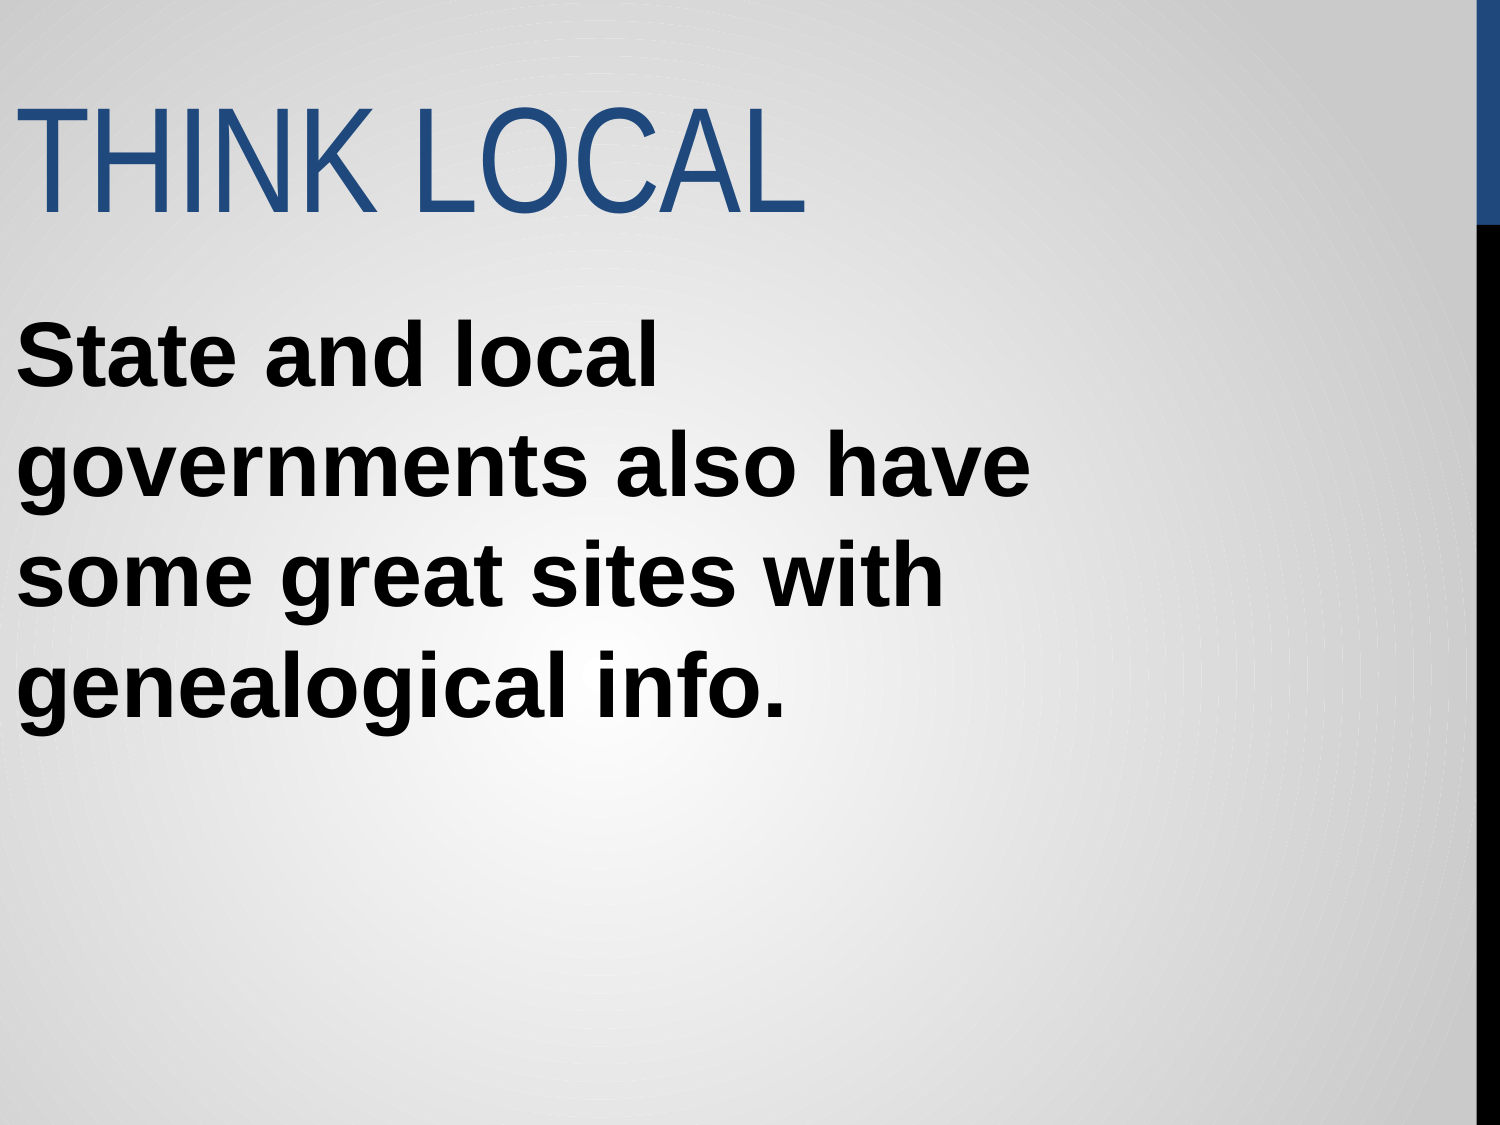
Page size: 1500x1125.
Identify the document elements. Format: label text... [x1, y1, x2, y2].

title Think local [0, 24, 950, 250]
list State and local governments also have some great sites with genealogical info. [0, 287, 1250, 1005]
